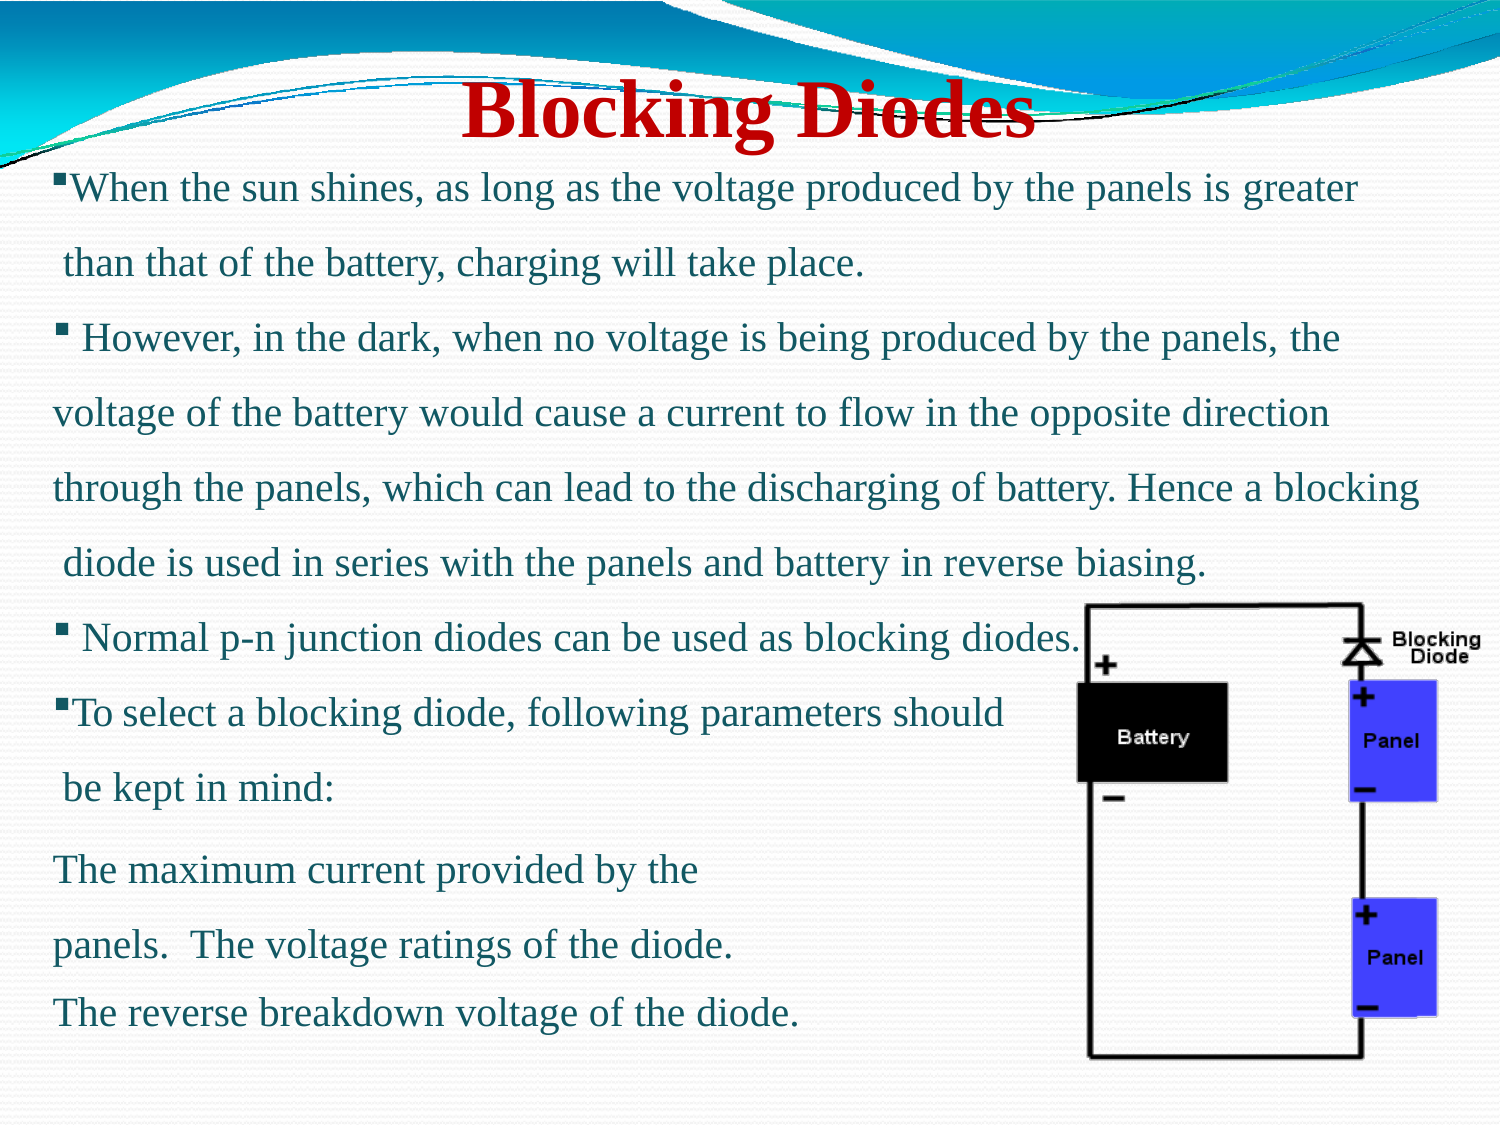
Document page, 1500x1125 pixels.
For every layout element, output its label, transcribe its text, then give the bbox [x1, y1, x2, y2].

text_box When the sun shines, as long as the voltage produced by the panels is greater than that of the battery, charging will take place. However, in the dark, when no voltage is being produced by the panels, the voltage of the battery would cause a current to flow in the opposite direction through the panels, which can lead to the discharging of battery. Hence a blocking diode is used in series with the panels and battery in reverse biasing. Normal p-n junction diodes can be used as blocking diodes. To select a blocking diode, following parameters should be kept in mind: The maximum current provided by the panels. The voltage ratings of the diode. The reverse breakdown voltage of the diode. [50, 132, 1421, 1035]
text_box [1037, 585, 1500, 1075]
text_box [0, 0, 1500, 168]
title Blocking Diodes [459, 52, 1040, 132]
text_box [0, 169, 1500, 1125]
